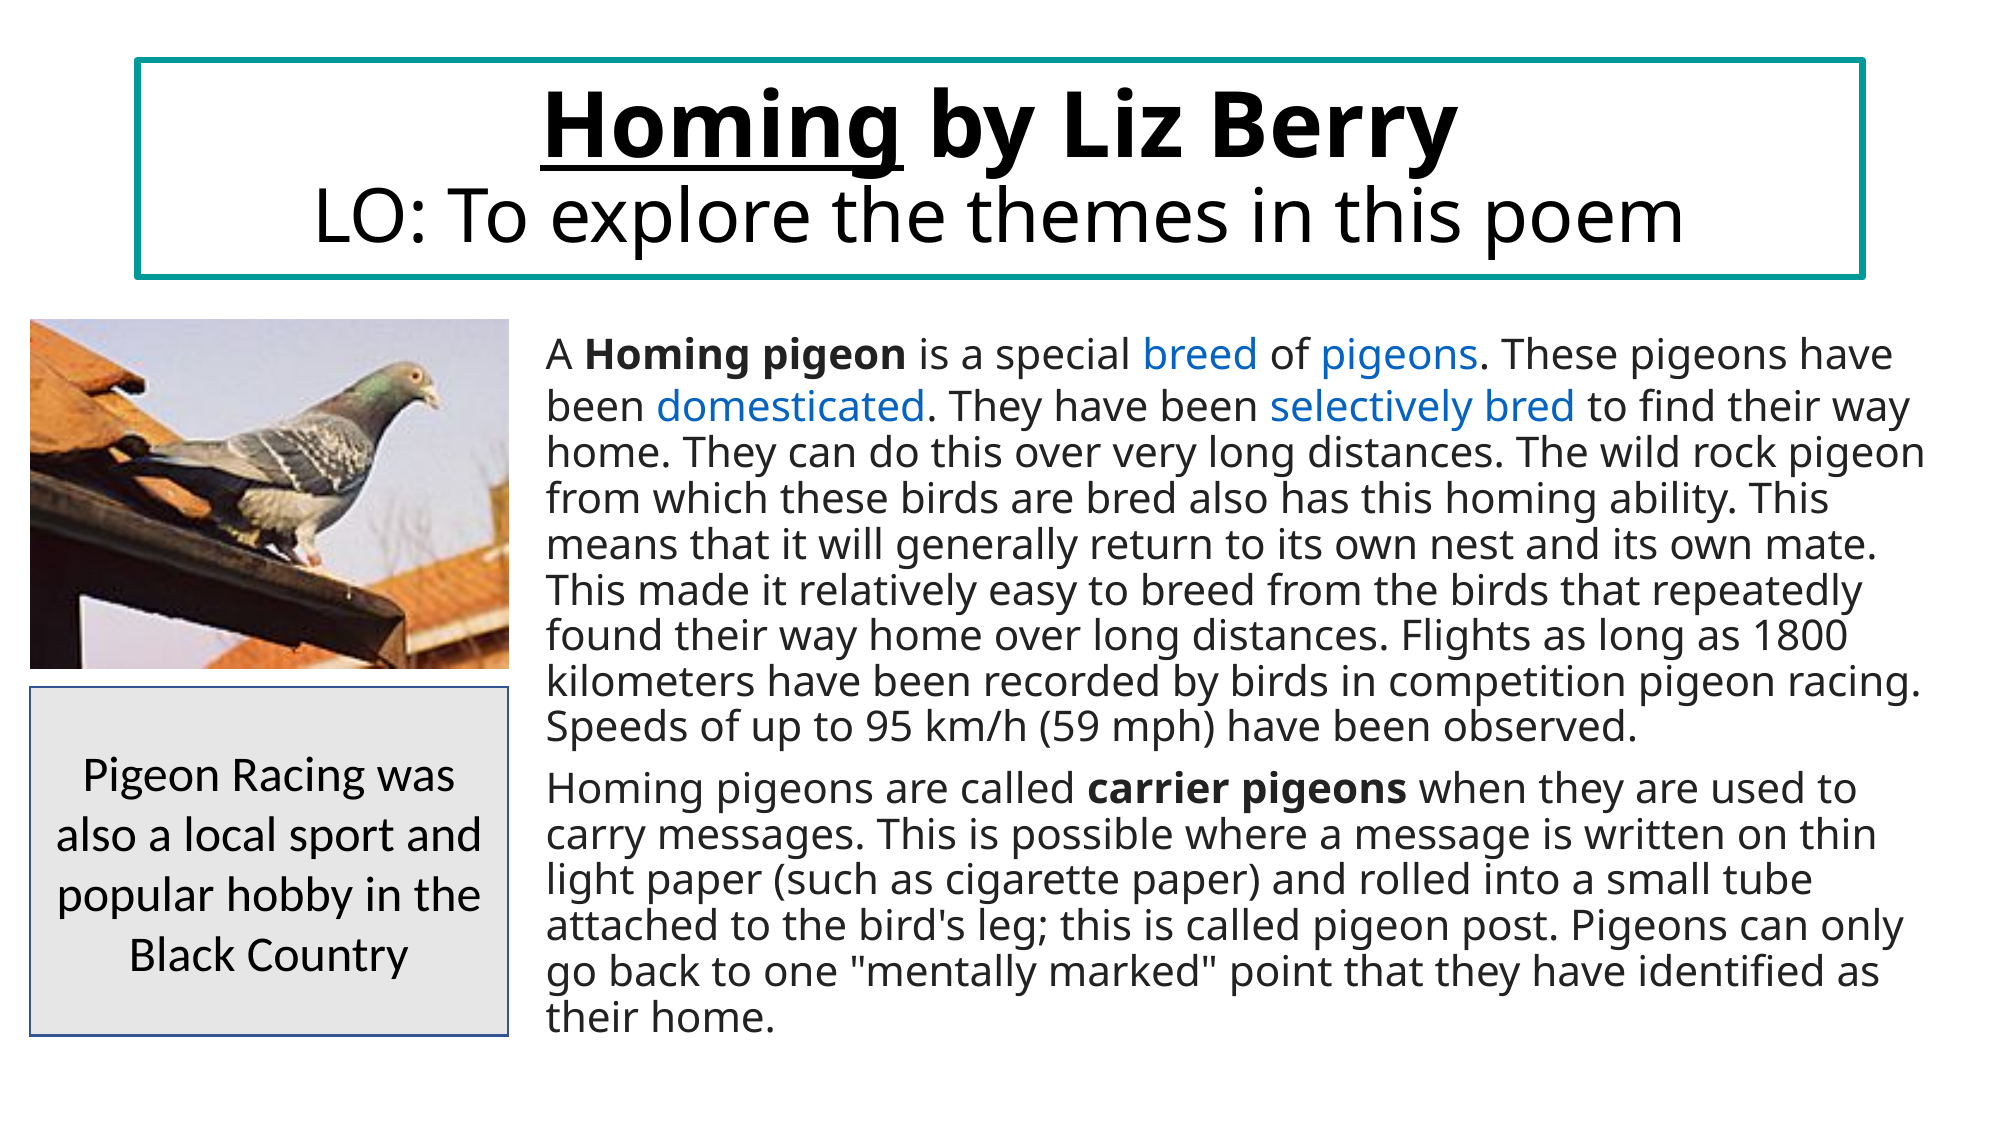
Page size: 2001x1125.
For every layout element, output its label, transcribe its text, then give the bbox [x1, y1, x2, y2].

picture [30, 319, 509, 669]
text_box Pigeon Racing was also a local sport and popular hobby in the Black Country [29, 686, 509, 1037]
list A Homing pigeon is a special breed of pigeons. These pigeons have been domesticated. They have been selectively bred to find their way home. They can do this over very long distances. The wild rock pigeon from which these birds are bred also has this homing ability. This means that it will generally return to its own nest and its own mate. This made it relatively easy to breed from the birds that repeatedly found their way home over long distances. Flights as long as 1800 kilometers have been recorded by birds in competition pigeon racing. Speeds of up to 95 km/h (59 mph) have been observed. Homing pigeons are called carrier pigeons when they are used to carry messages. This is possible where a message is written on thin light paper (such as cigarette paper) and rolled into a small tube attached to the bird's leg; this is called pigeon post. Pigeons can only go back to one "mentally marked" point that they have identified as their home. [530, 320, 1951, 1054]
title Homing by Liz Berry LO: To explore the themes in this poem [137, 59, 1863, 278]
